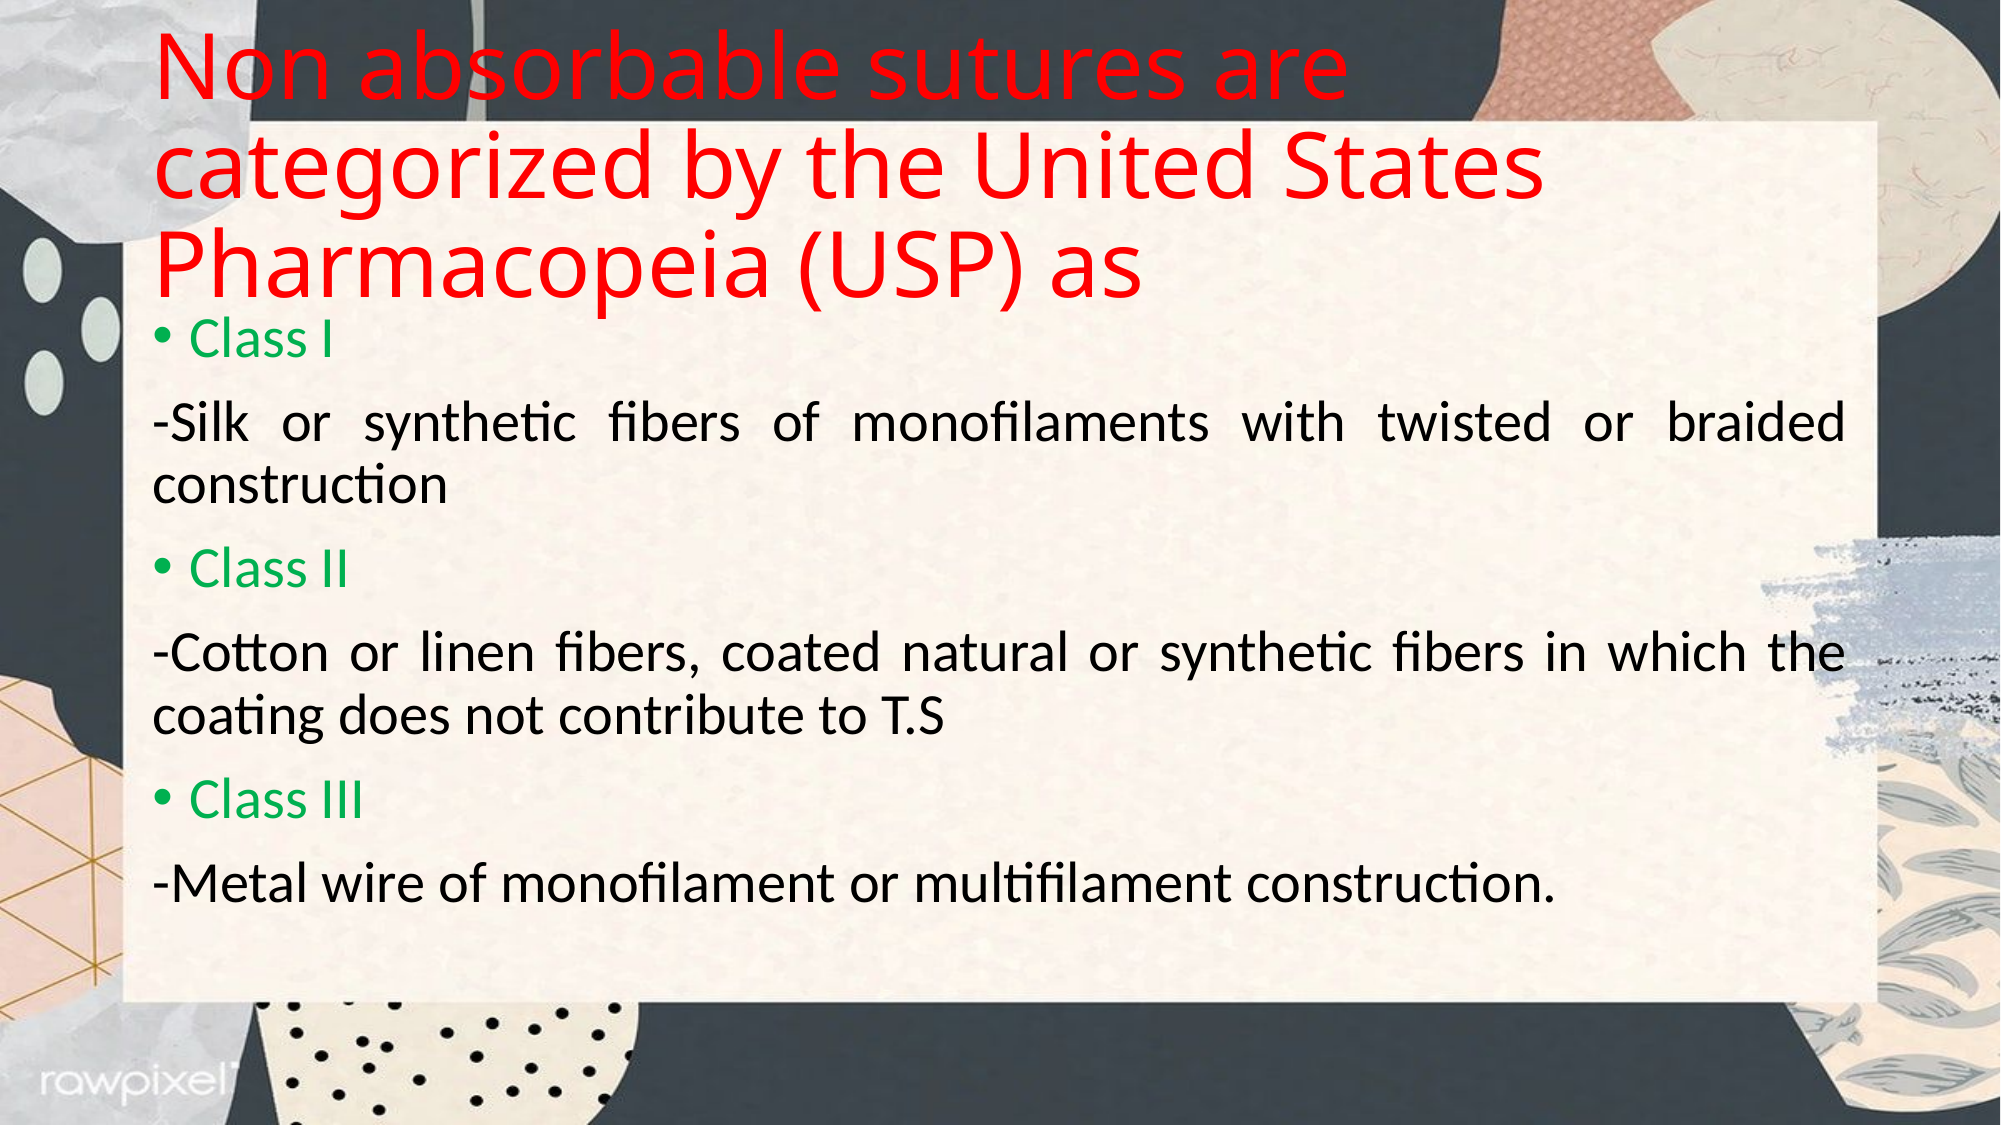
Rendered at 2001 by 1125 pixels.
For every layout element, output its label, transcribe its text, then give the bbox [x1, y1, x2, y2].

title Non absorbable sutures are categorized by the United States Pharmacopeia (USP) as [137, 59, 1863, 278]
picture [0, 0, 2001, 1125]
list Class I -Silk or synthetic fibers of monofilaments with twisted or braided construction Class II -Cotton or linen fibers, coated natural or synthetic fibers in which the coating does not contribute to T.S Class III -Metal wire of monofilament or multifilament construction. [137, 299, 1863, 1014]
